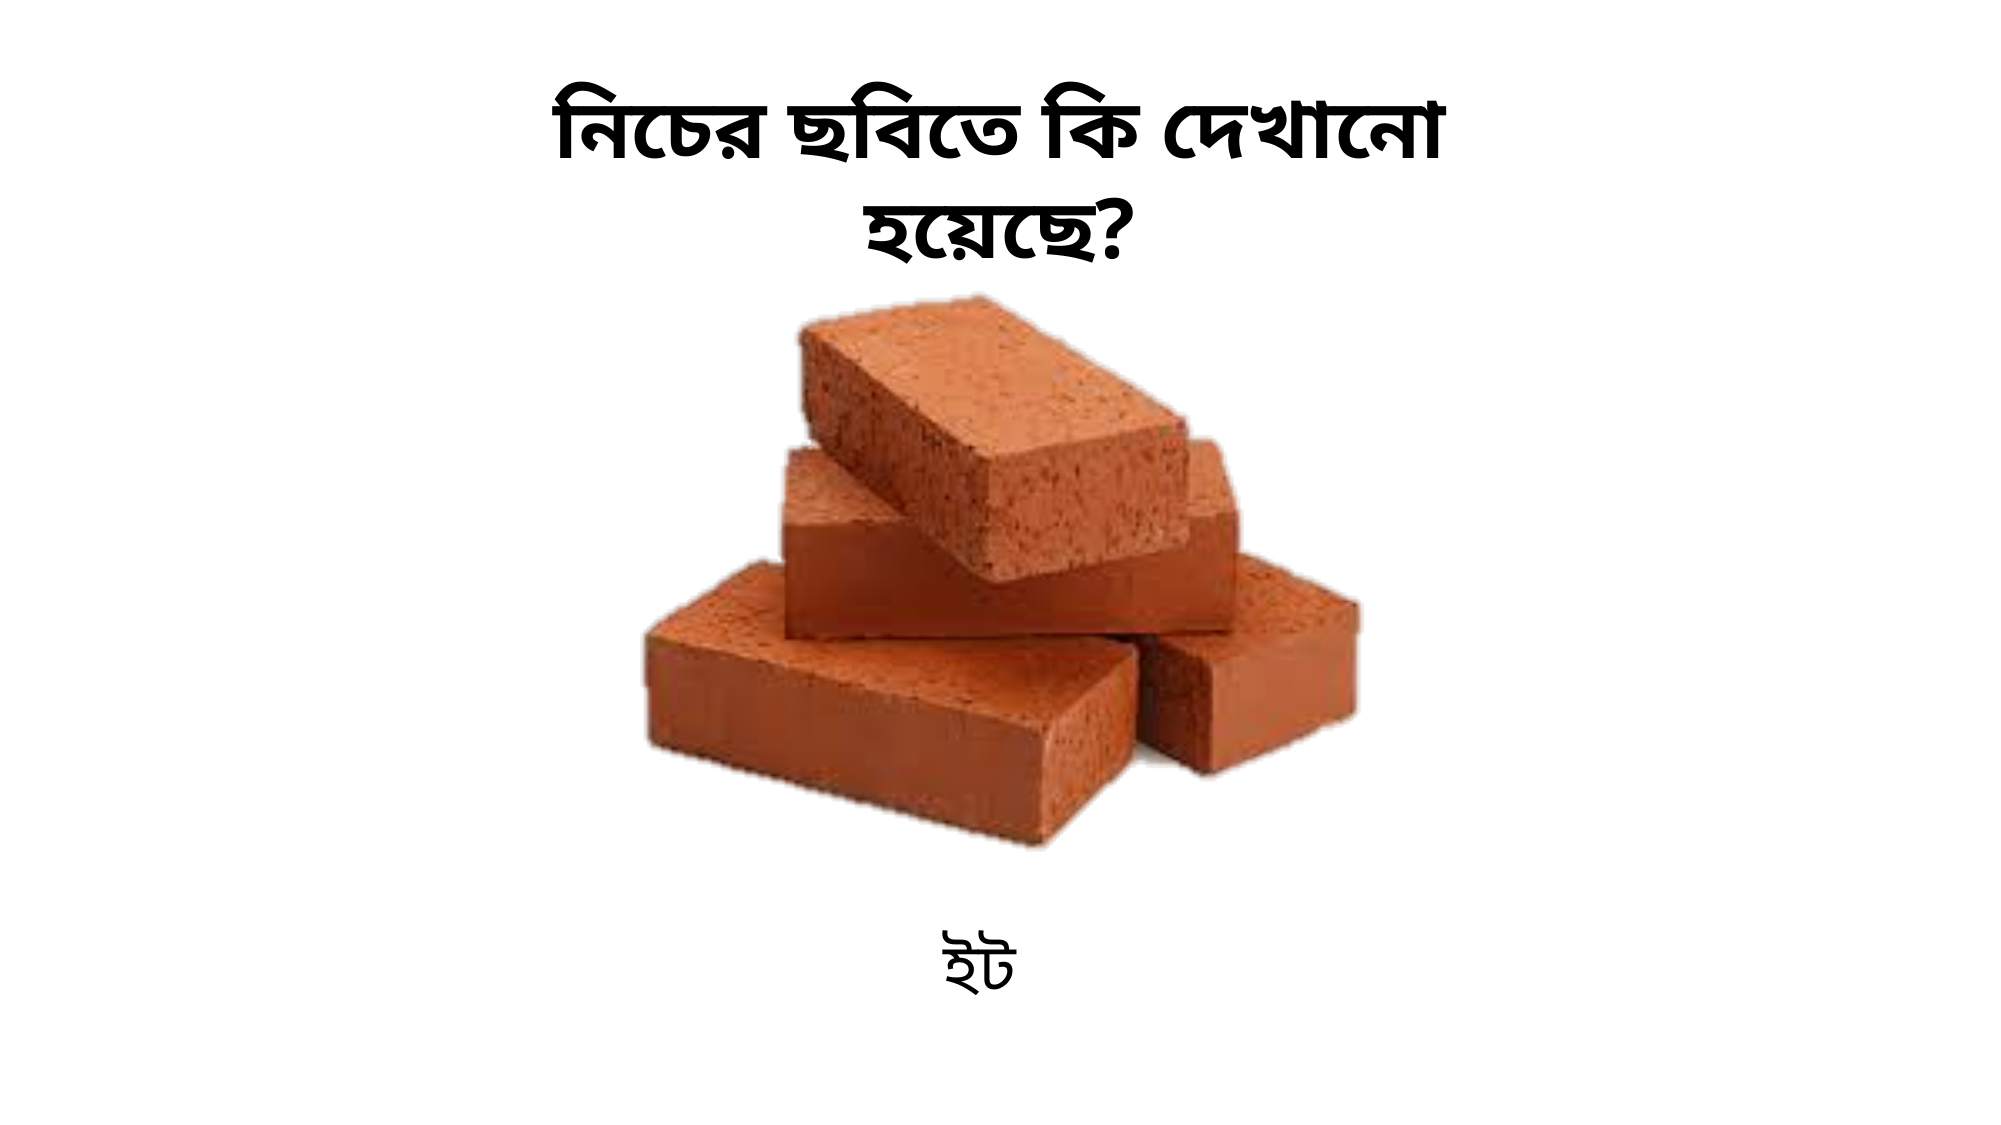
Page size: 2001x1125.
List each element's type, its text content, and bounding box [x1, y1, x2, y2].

text_box নিচের ছবিতে কি দেখানো হয়েছে? [476, 67, 1524, 283]
picture [571, 233, 1428, 892]
text_box ইট [908, 917, 1052, 1013]
